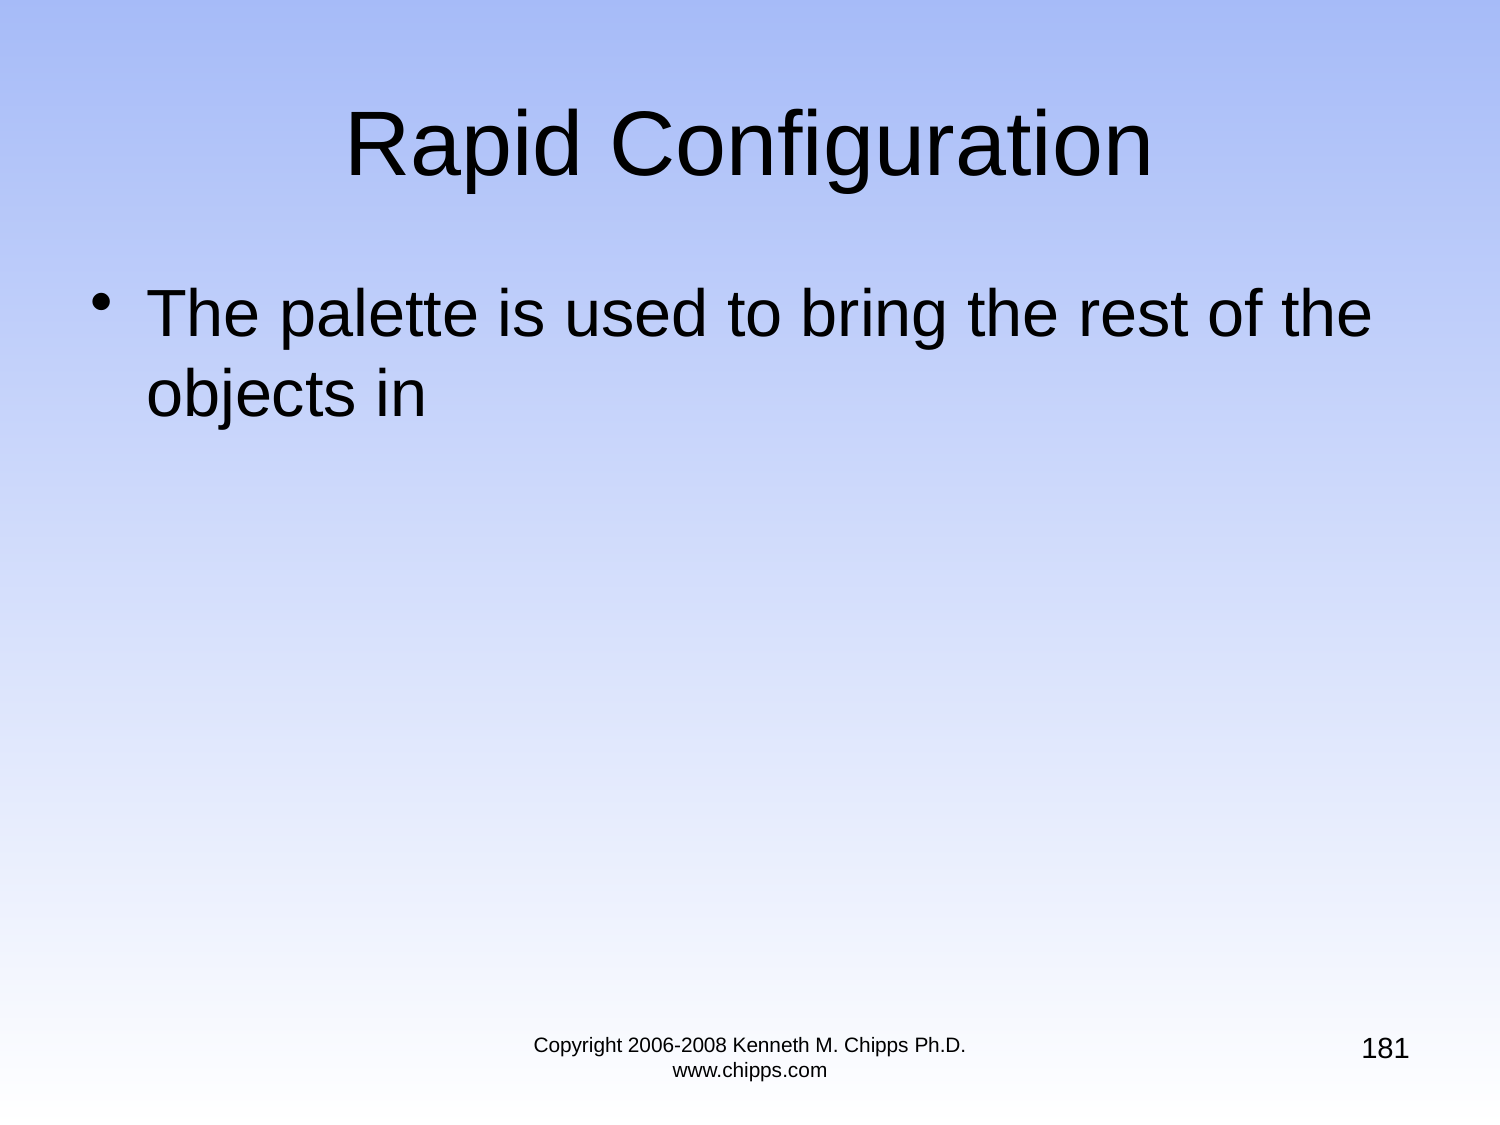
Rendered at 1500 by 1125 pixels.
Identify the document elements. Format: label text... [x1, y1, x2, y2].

slide_number 181 [1074, 1021, 1426, 1101]
text_box [1425, 114, 1500, 118]
text_box [0, 114, 75, 118]
footer Copyright 2006-2008 Kenneth M. Chipps Ph.D. www.chipps.com [449, 1024, 1051, 1103]
list The palette is used to bring the rest of the objects in [75, 262, 1425, 1005]
title Rapid Configuration [75, 45, 1425, 233]
